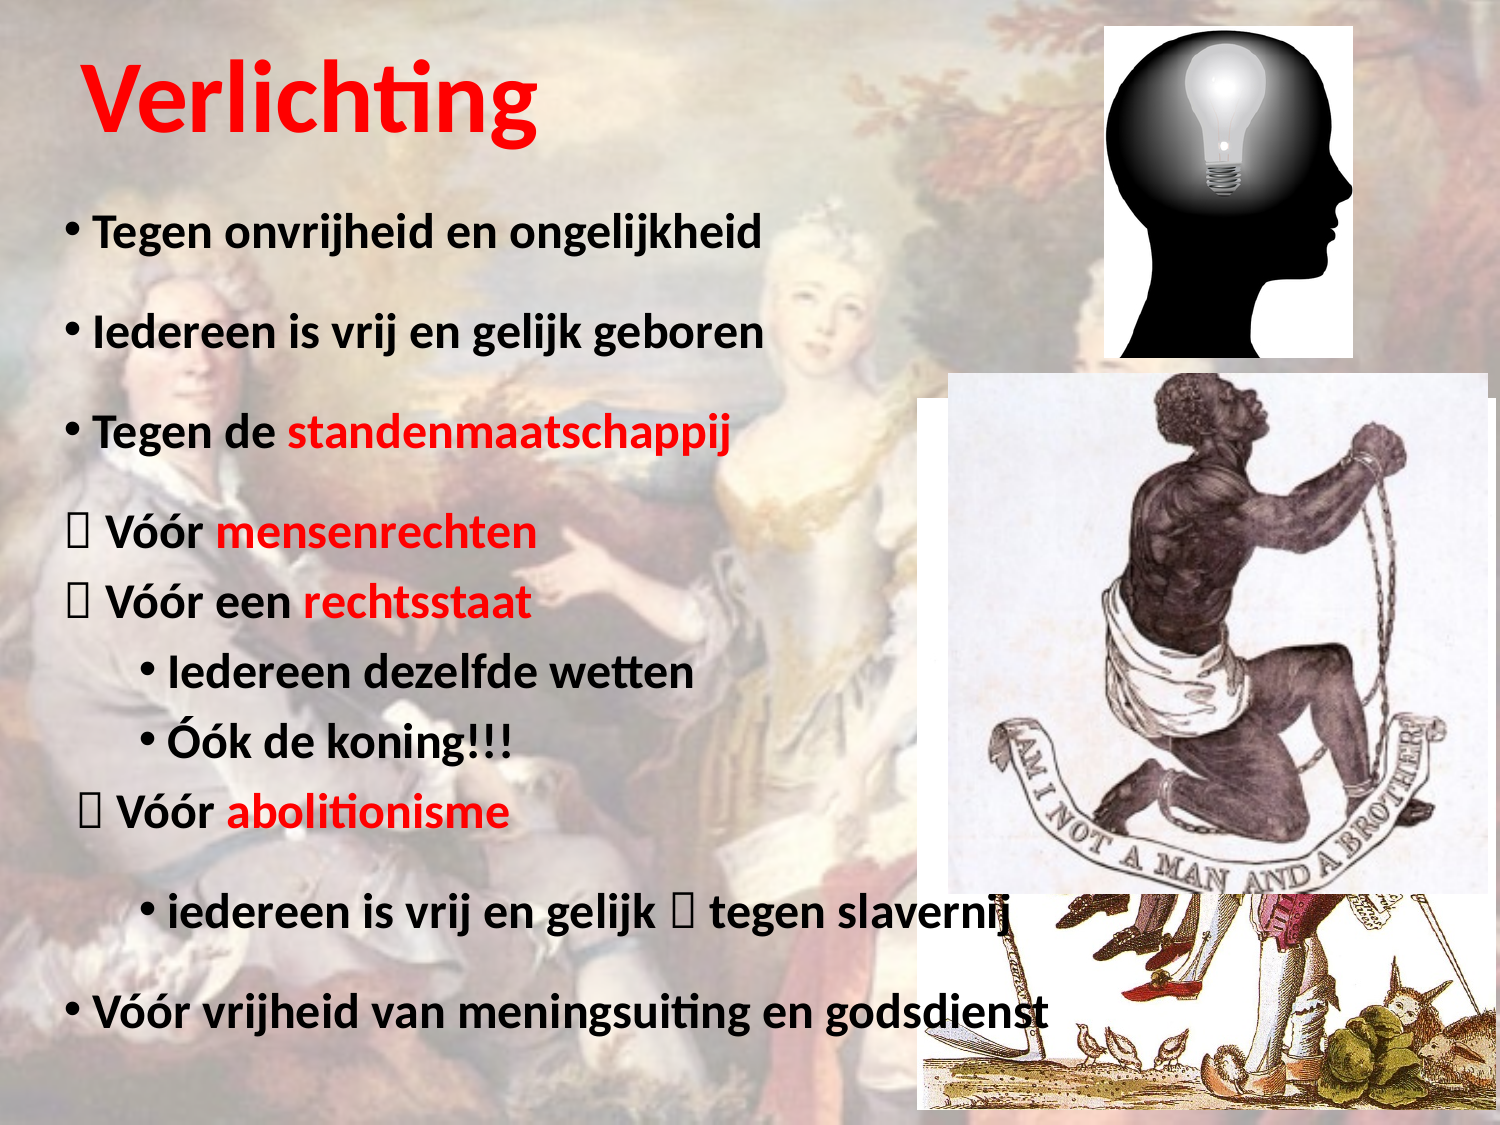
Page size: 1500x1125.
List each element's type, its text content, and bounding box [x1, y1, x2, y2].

list Tegen onvrijheid en ongelijkheid Iedereen is vrij en gelijk geboren Tegen de standenmaatschappij  Vóór mensenrechten  Vóór een rechtsstaat Iedereen dezelfde wetten Óók de koning!!!  Vóór abolitionisme iedereen is vrij en gelijk  tegen slavernij Vóór vrijheid van meningsuiting en godsdienst [48, 160, 1235, 1125]
picture [917, 373, 1496, 1111]
title Verlichting [64, 9, 559, 160]
picture [1104, 25, 1353, 358]
